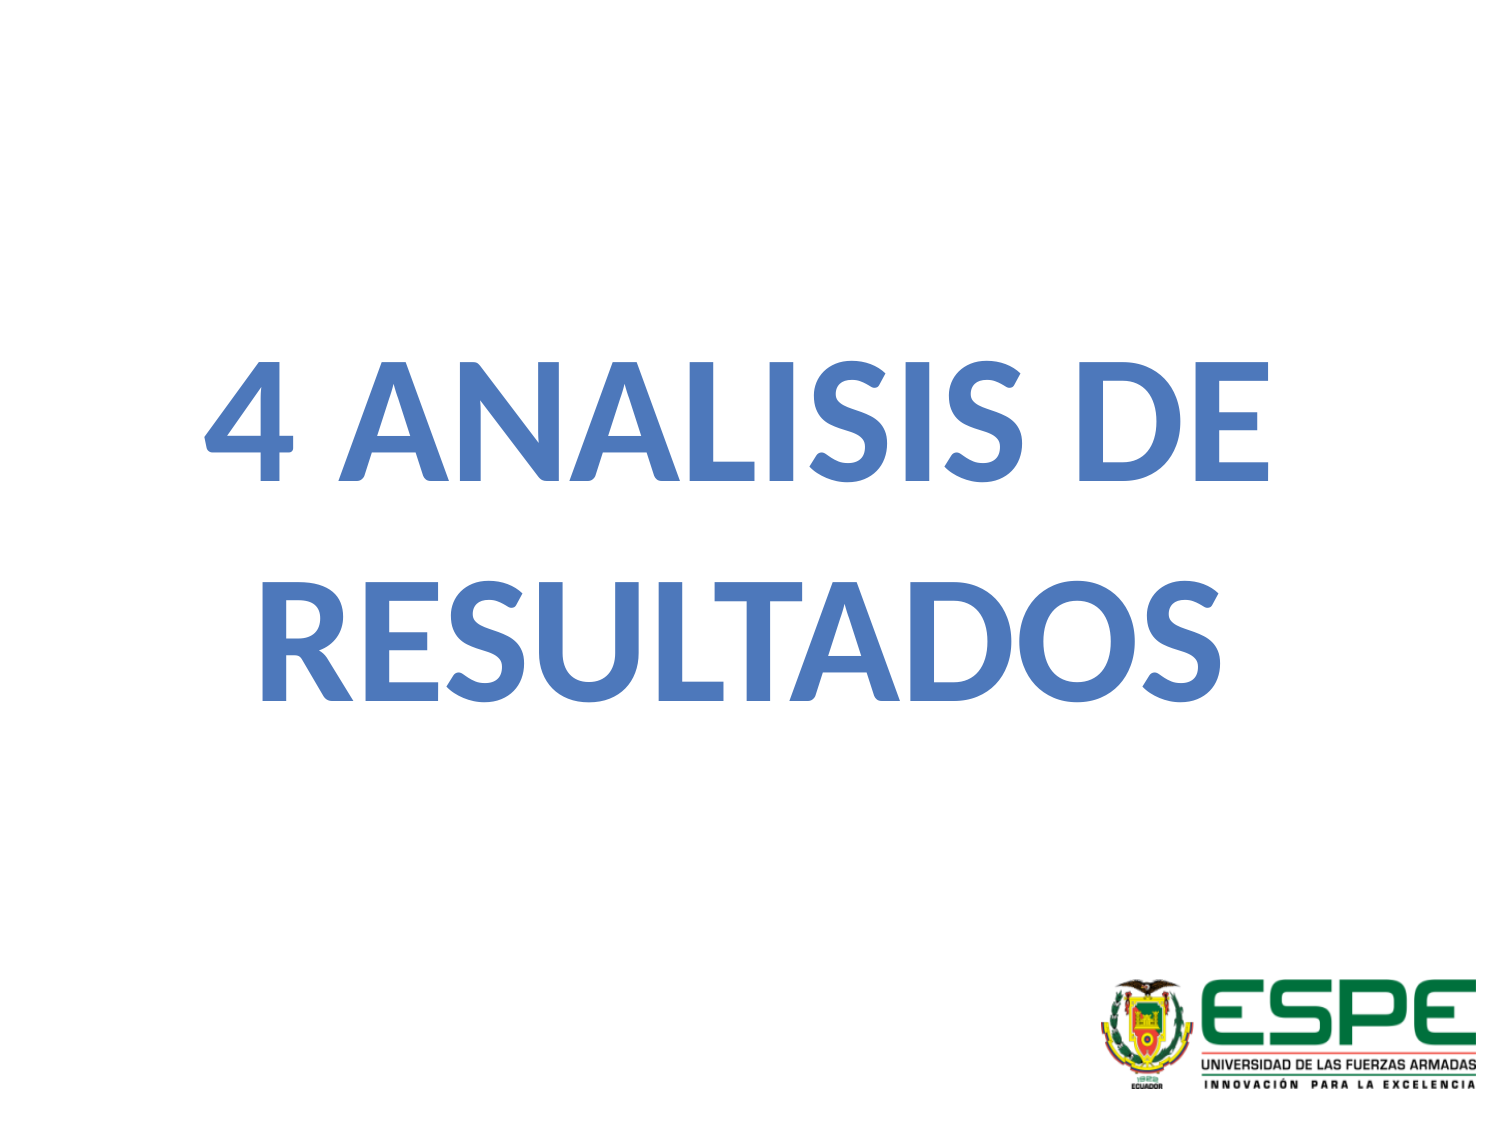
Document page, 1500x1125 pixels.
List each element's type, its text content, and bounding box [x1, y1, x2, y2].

title 4 ANALISIS DE RESULTADOS [64, 323, 1415, 712]
picture [1101, 979, 1476, 1089]
